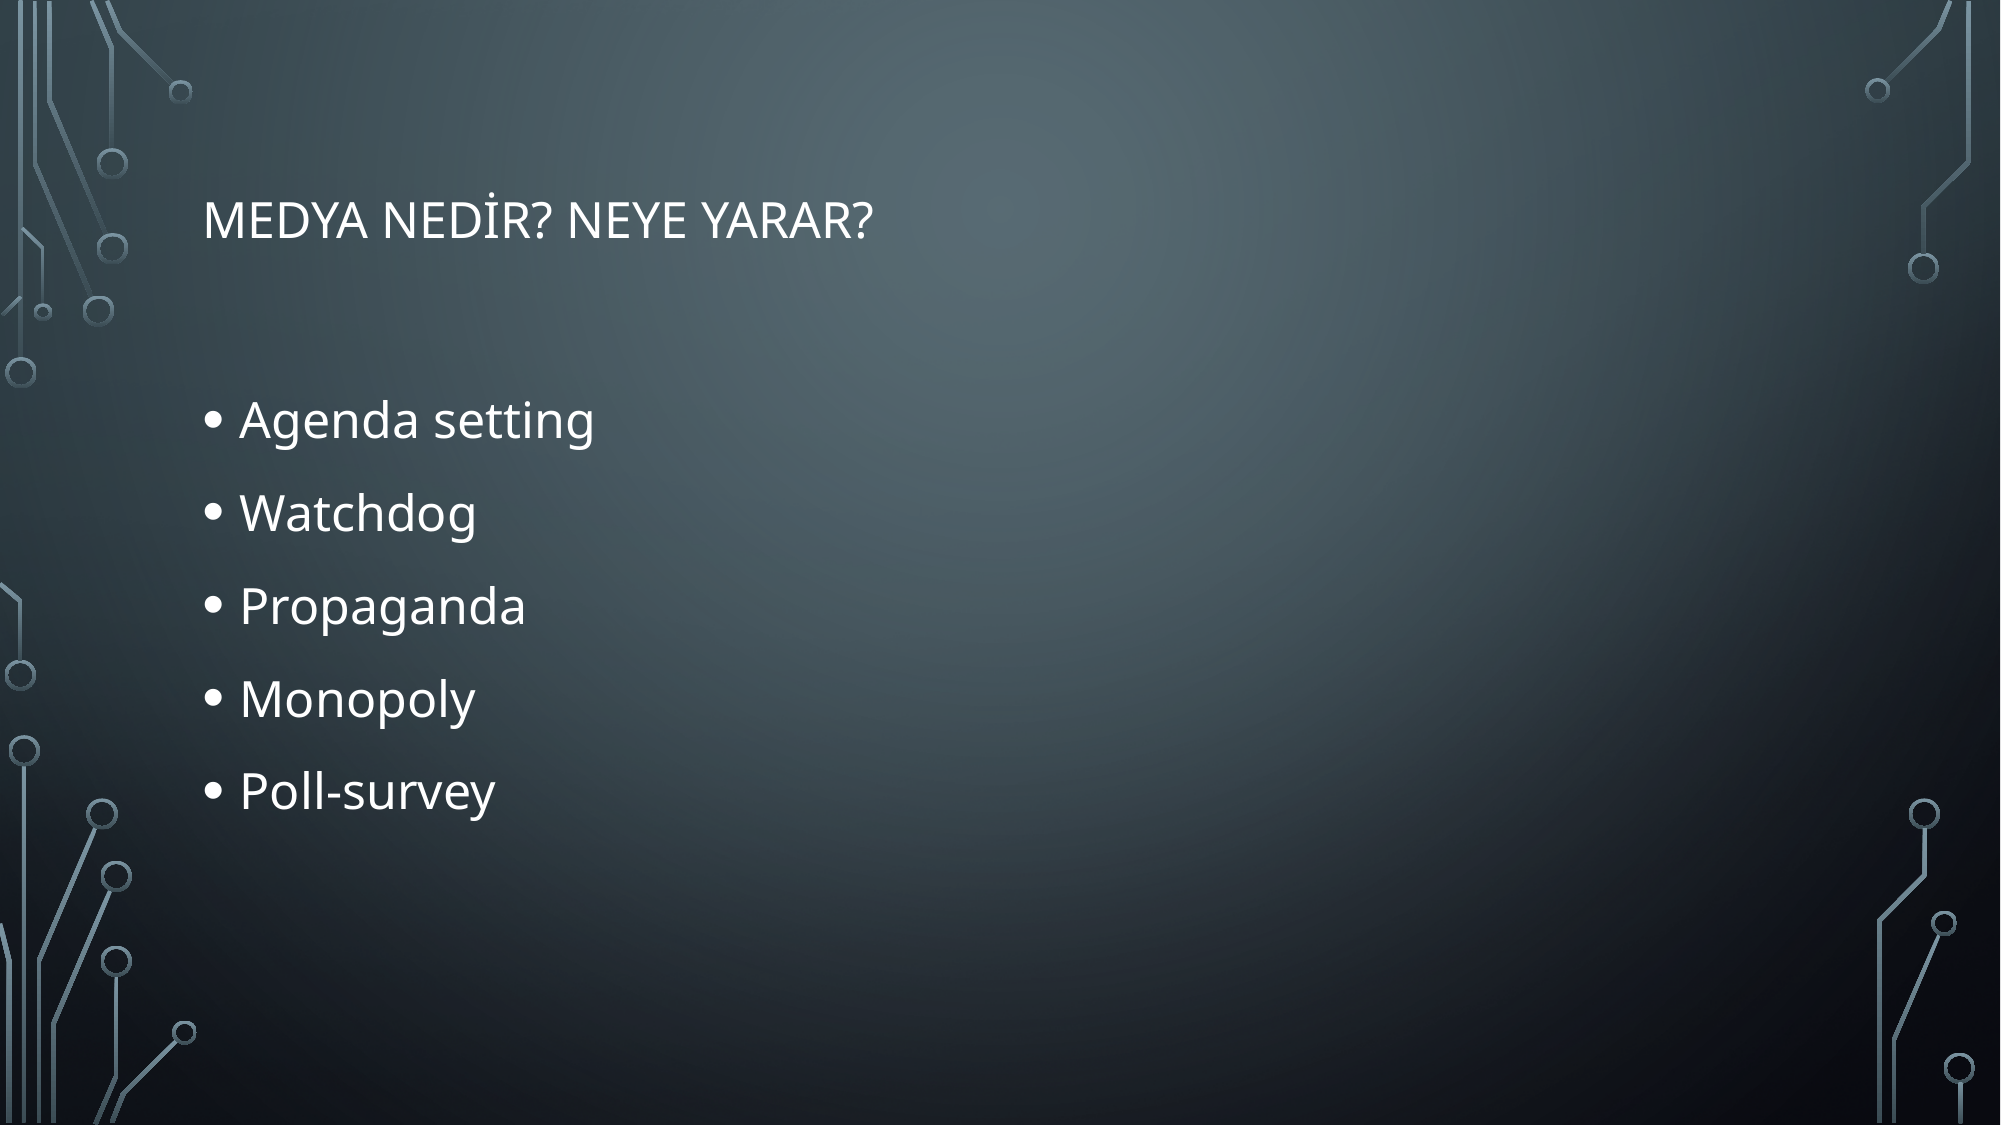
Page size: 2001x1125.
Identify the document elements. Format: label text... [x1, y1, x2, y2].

title Medya nedir? Neye yarar? [187, 101, 1813, 344]
list Agenda setting Watchdog Propaganda Monopoly Poll-survey [187, 369, 1813, 950]
